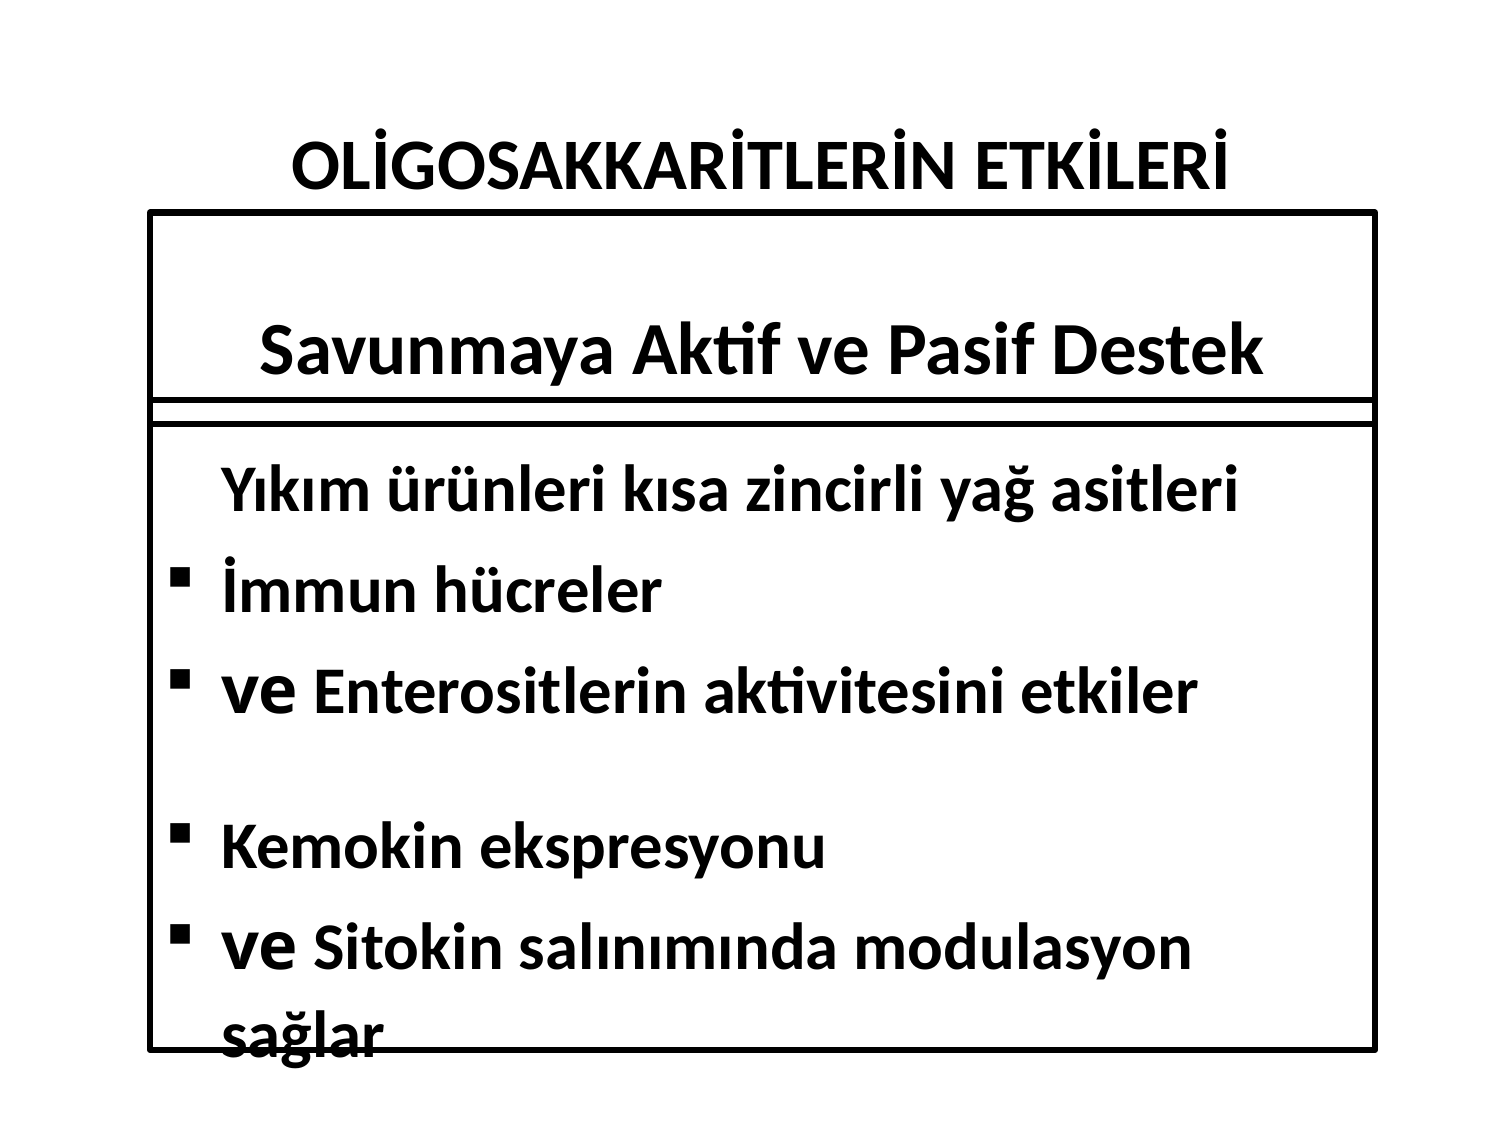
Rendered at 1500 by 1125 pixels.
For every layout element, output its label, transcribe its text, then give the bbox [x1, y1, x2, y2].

text_box Yıkım ürünleri kısa zincirli yağ asitleri İmmun hücreler ve Enterositlerin aktivitesini etkiler Kemokin ekspresyonu ve Sitokin salınımında modulasyon sağlar [150, 399, 1375, 1050]
text_box OLİGOSAKKARİTLERİN ETKİLERİ [87, 24, 1438, 213]
text_box Savunmaya Aktif ve Pasif Destek [150, 212, 1375, 399]
